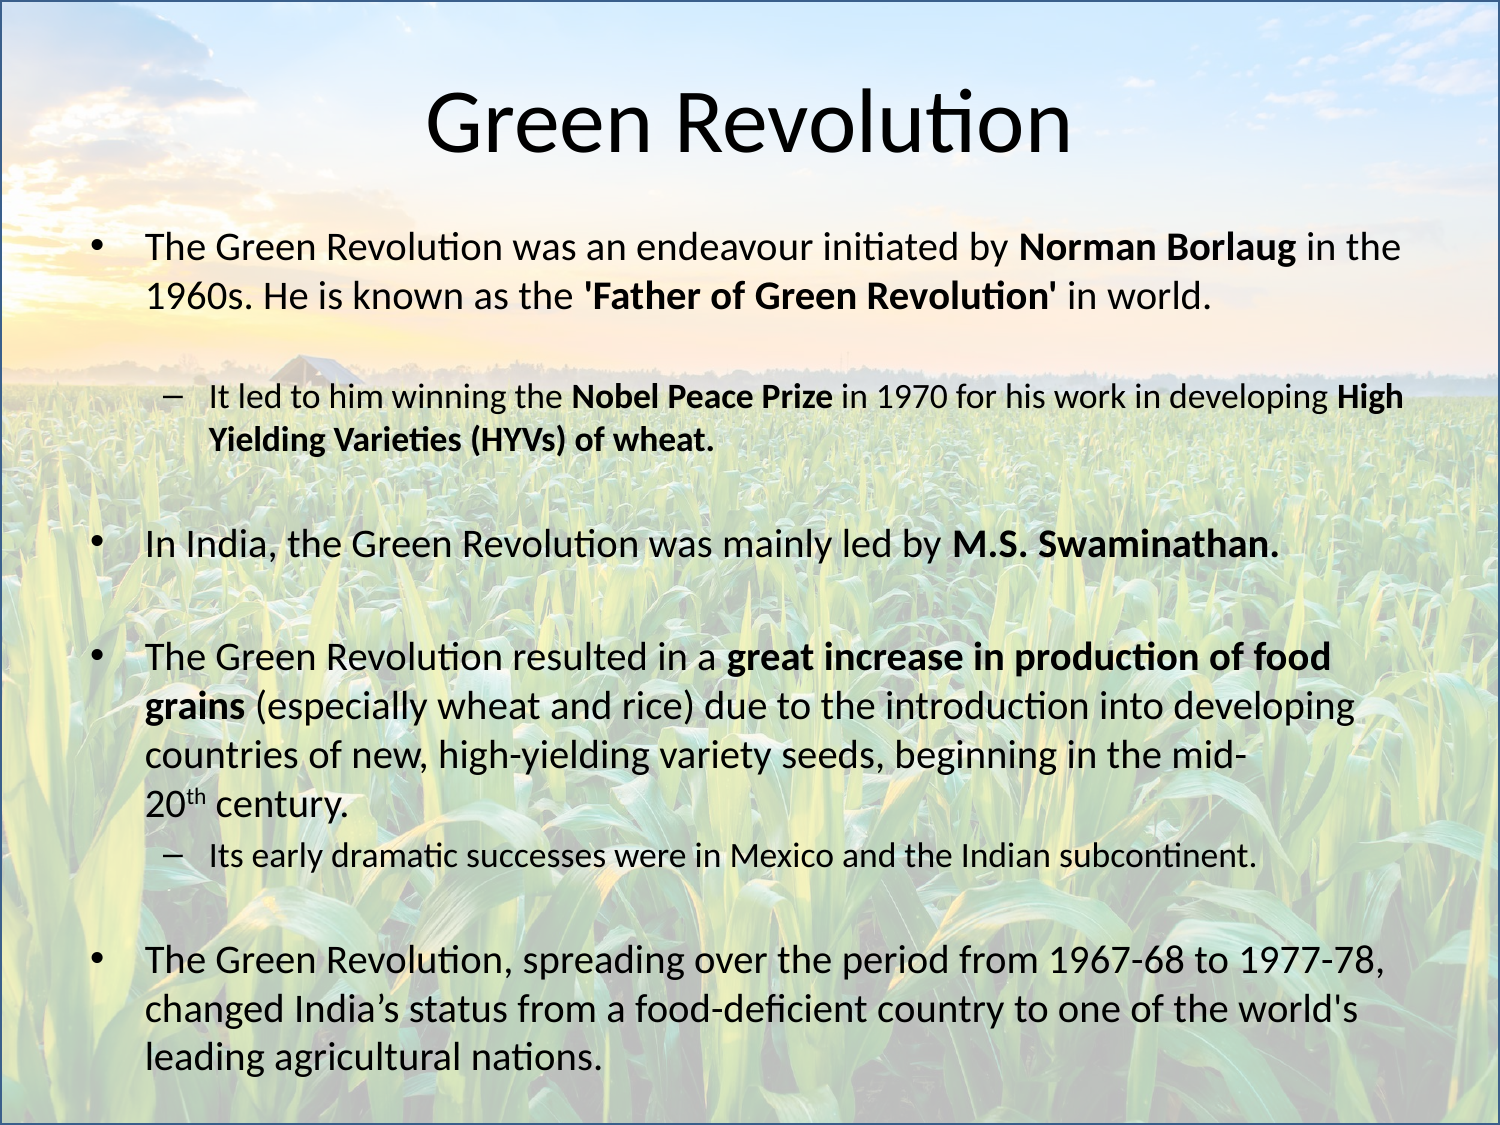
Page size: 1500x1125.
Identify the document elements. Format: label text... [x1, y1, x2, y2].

list The Green Revolution was an endeavour initiated by Norman Borlaug in the 1960s. He is known as the 'Father of Green Revolution' in world. It led to him winning the Nobel Peace Prize in 1970 for his work in developing High Yielding Varieties (HYVs) of wheat. In India, the Green Revolution was mainly led by M.S. Swaminathan. The Green Revolution resulted in a great increase in production of food grains (especially wheat and rice) due to the introduction into developing countries of new, high-yielding variety seeds, beginning in the mid-20th century. Its early dramatic successes were in Mexico and the Indian subcontinent. The Green Revolution, spreading over the period from 1967-68 to 1977-78, changed India’s status from a food-deficient country to one of the world's leading agricultural nations. [75, 212, 1425, 1088]
title Green Revolution [75, 45, 1425, 188]
